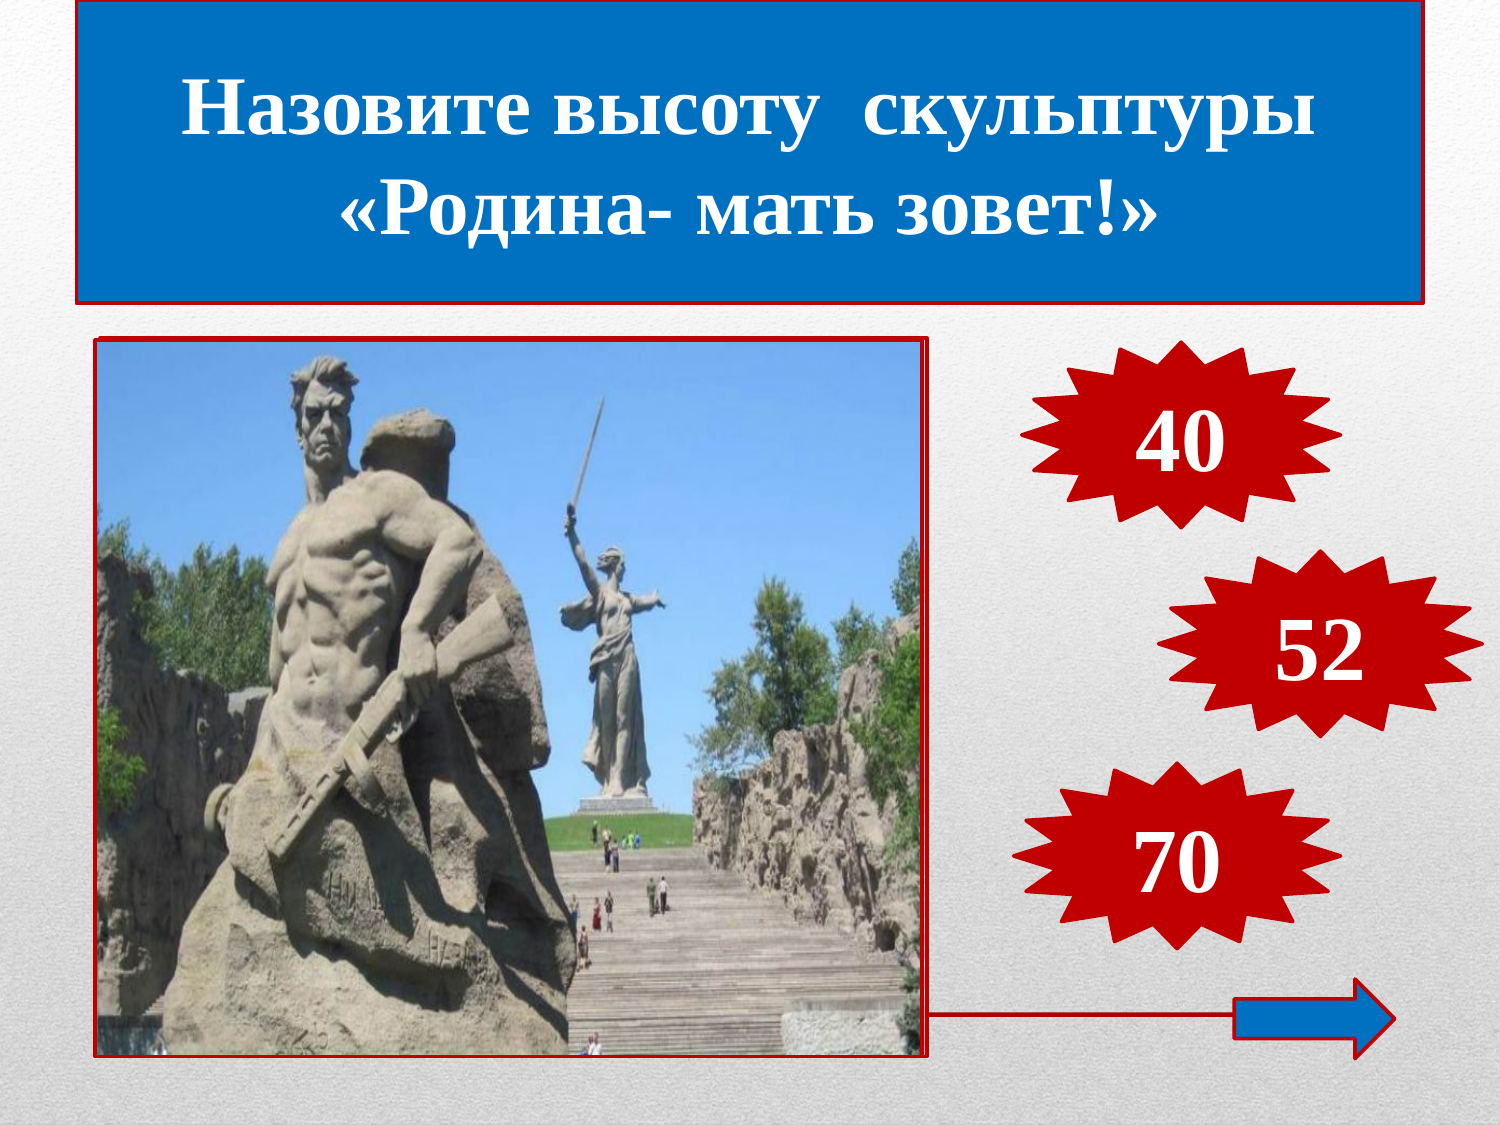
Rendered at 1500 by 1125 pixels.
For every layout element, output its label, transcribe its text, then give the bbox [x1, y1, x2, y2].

text_box Назовите высоту скульптуры «Родина- мать зовет!» [75, 0, 1425, 305]
text_box 70 [1011, 761, 1343, 951]
text_box [93, 338, 924, 1058]
text_box 40 [1019, 340, 1343, 530]
text_box [98, 336, 929, 1058]
text_box 52 [1156, 549, 1485, 739]
text_box [1232, 977, 1397, 1061]
